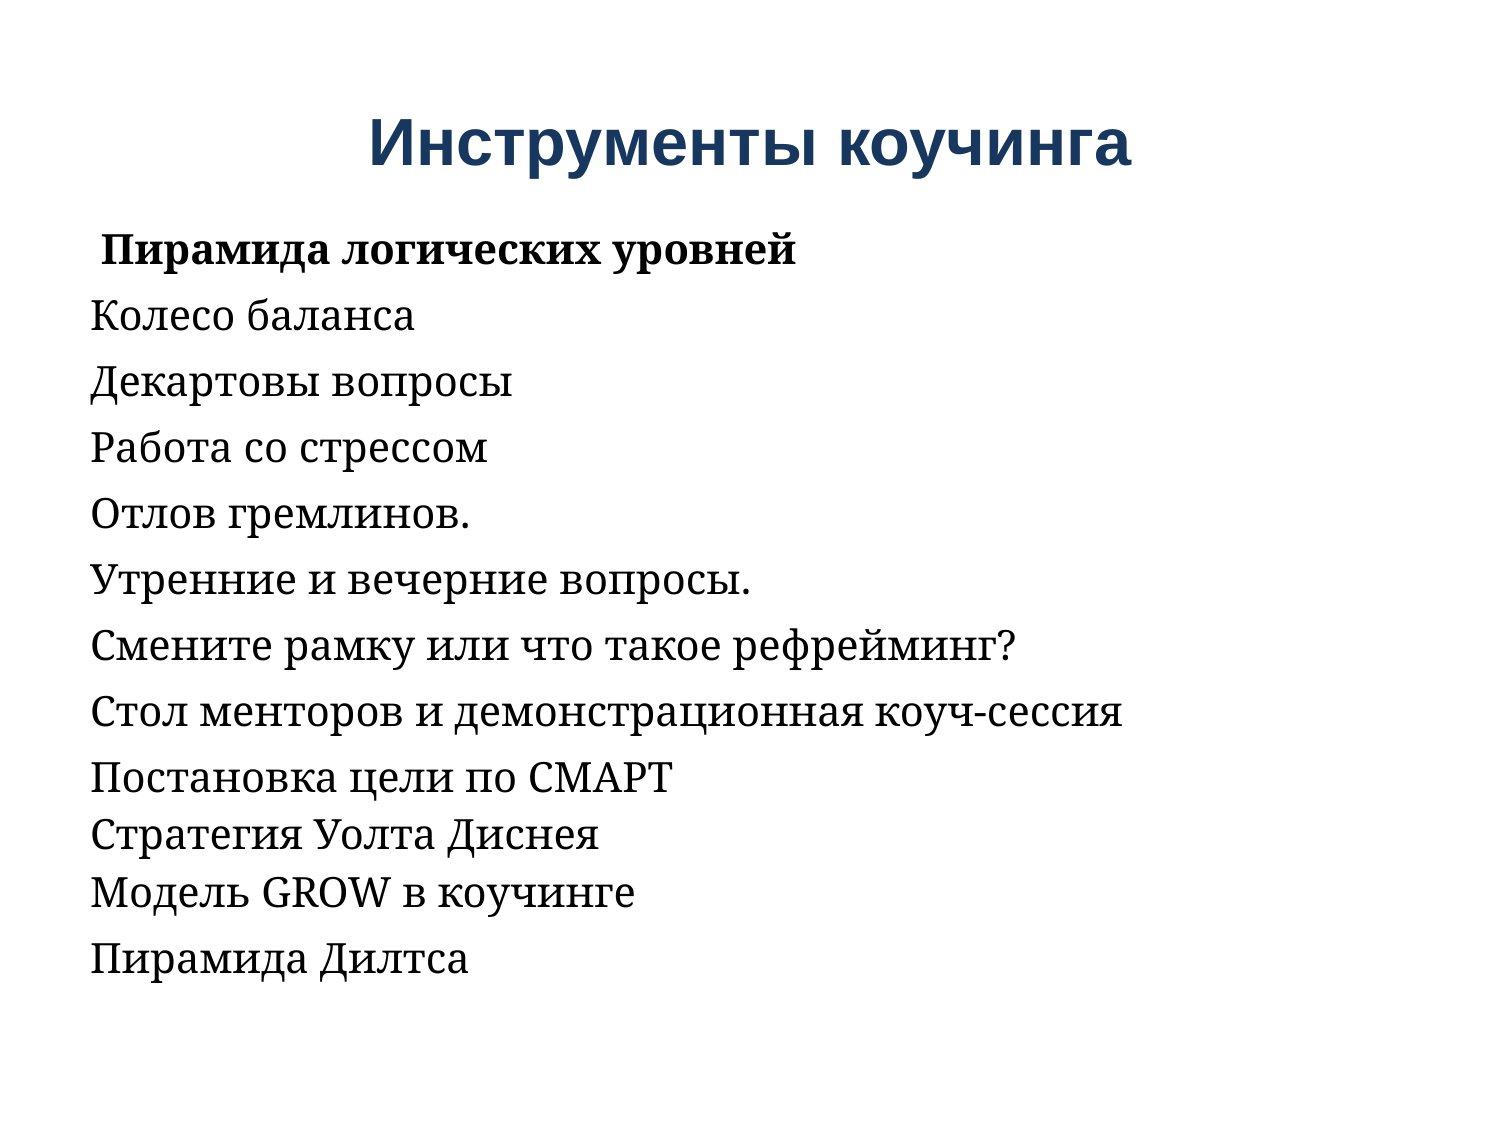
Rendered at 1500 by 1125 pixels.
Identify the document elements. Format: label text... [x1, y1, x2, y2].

list Пирамида логических уровней Колесо баланса Декартовы вопросы Работа со стрессом Отлов гремлинов. Утренние и вечерние вопросы. Смените рамку или что такое рефрейминг? Стол менторов и демонстрационная коуч-сессия Постановка цели по СМАРТ Стратегия Уолта Диснея Модель GROW в коучинге Пирамида Дилтса [75, 208, 1425, 1005]
title Инструменты коучинга [75, 45, 1425, 208]
